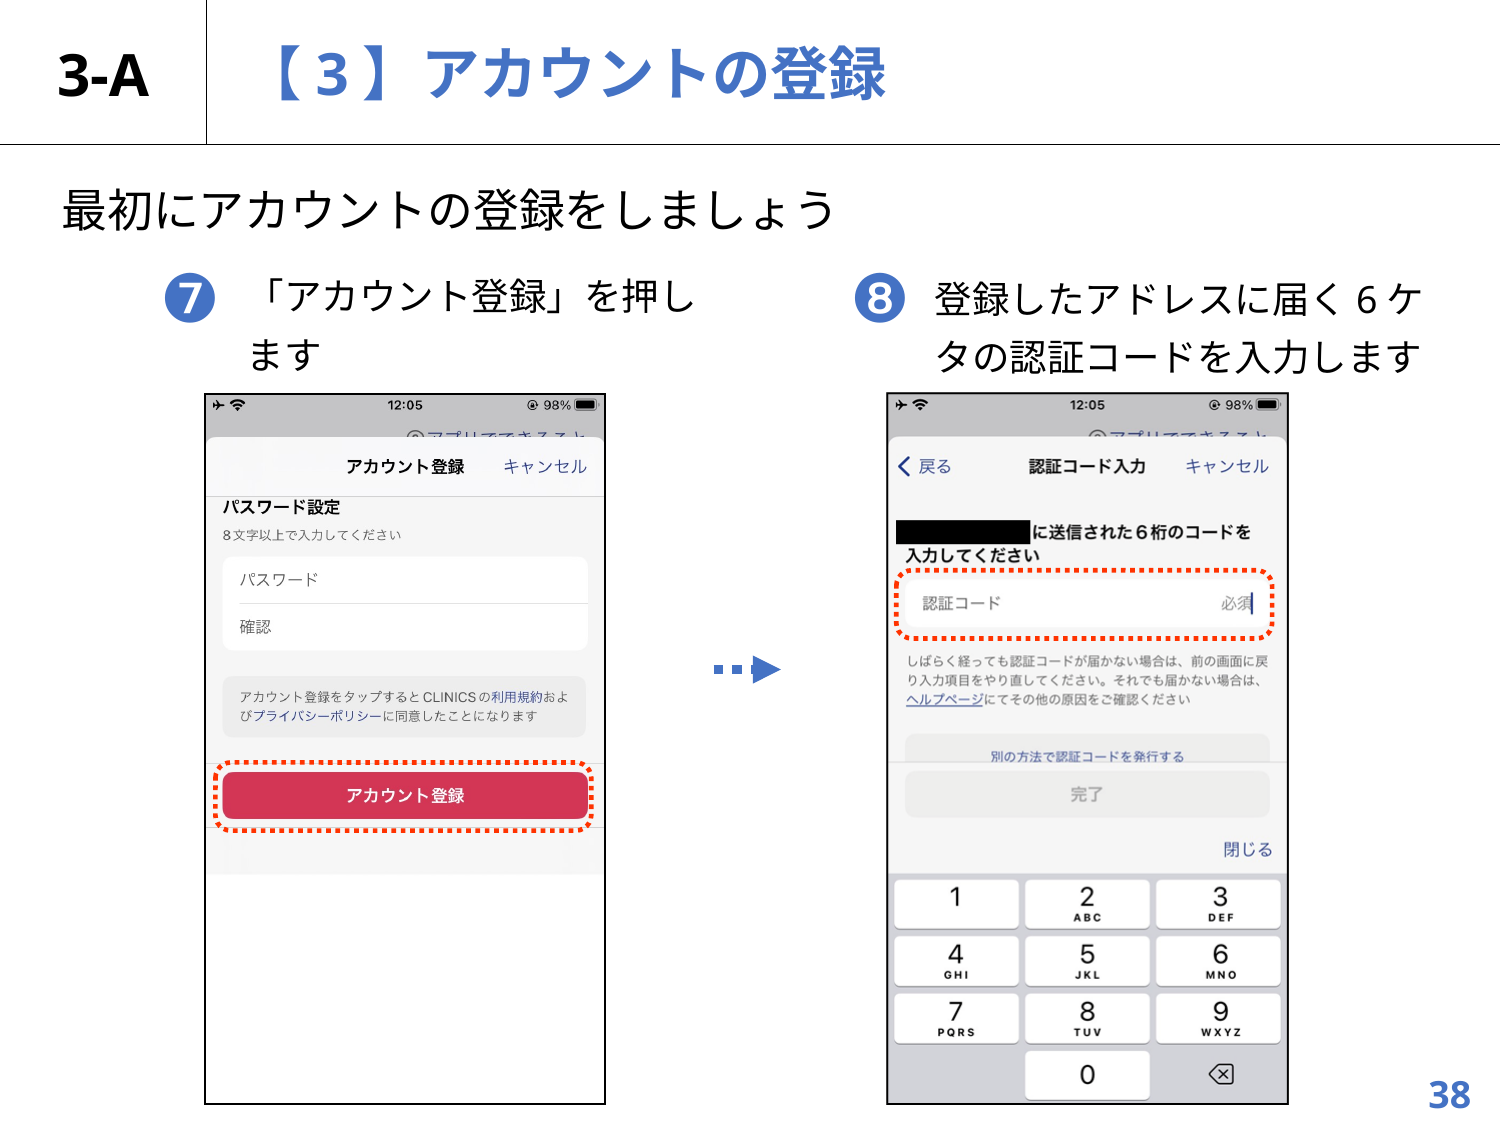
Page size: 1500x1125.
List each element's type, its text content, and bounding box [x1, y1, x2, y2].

text_box 「アカウント登録」を押します [231, 274, 731, 385]
text_box 最初にアカウントの登録をしましょう [46, 180, 1422, 274]
picture [886, 392, 1289, 1105]
text_box 登録したアドレスに届く6ケタの認証コードを入力します [919, 254, 1444, 387]
text_box ❼ [145, 274, 223, 343]
text_box ❽ [835, 274, 919, 343]
text_box 38 [1399, 1063, 1500, 1123]
title 【3】アカウントの登録 [228, 36, 1472, 116]
picture [205, 394, 605, 1104]
text_box 3-A [0, 0, 207, 147]
